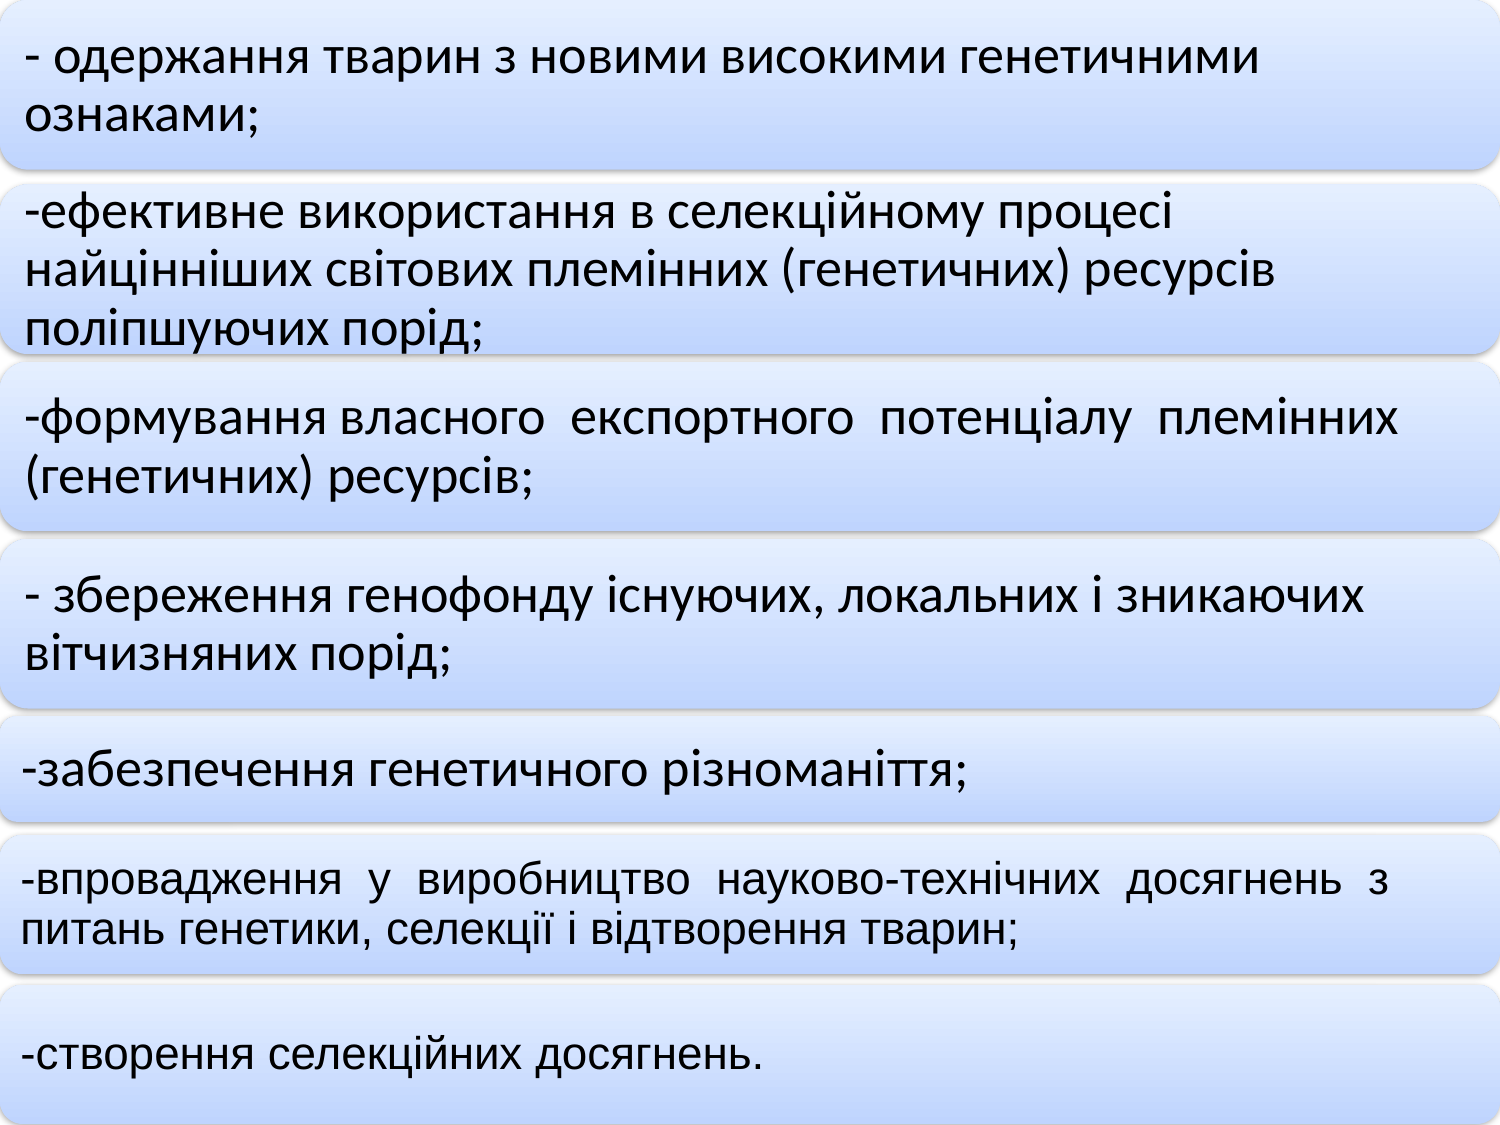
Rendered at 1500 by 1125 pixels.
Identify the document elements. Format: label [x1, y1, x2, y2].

text_box [0, 0, 1500, 833]
text_box [0, 833, 1500, 1125]
